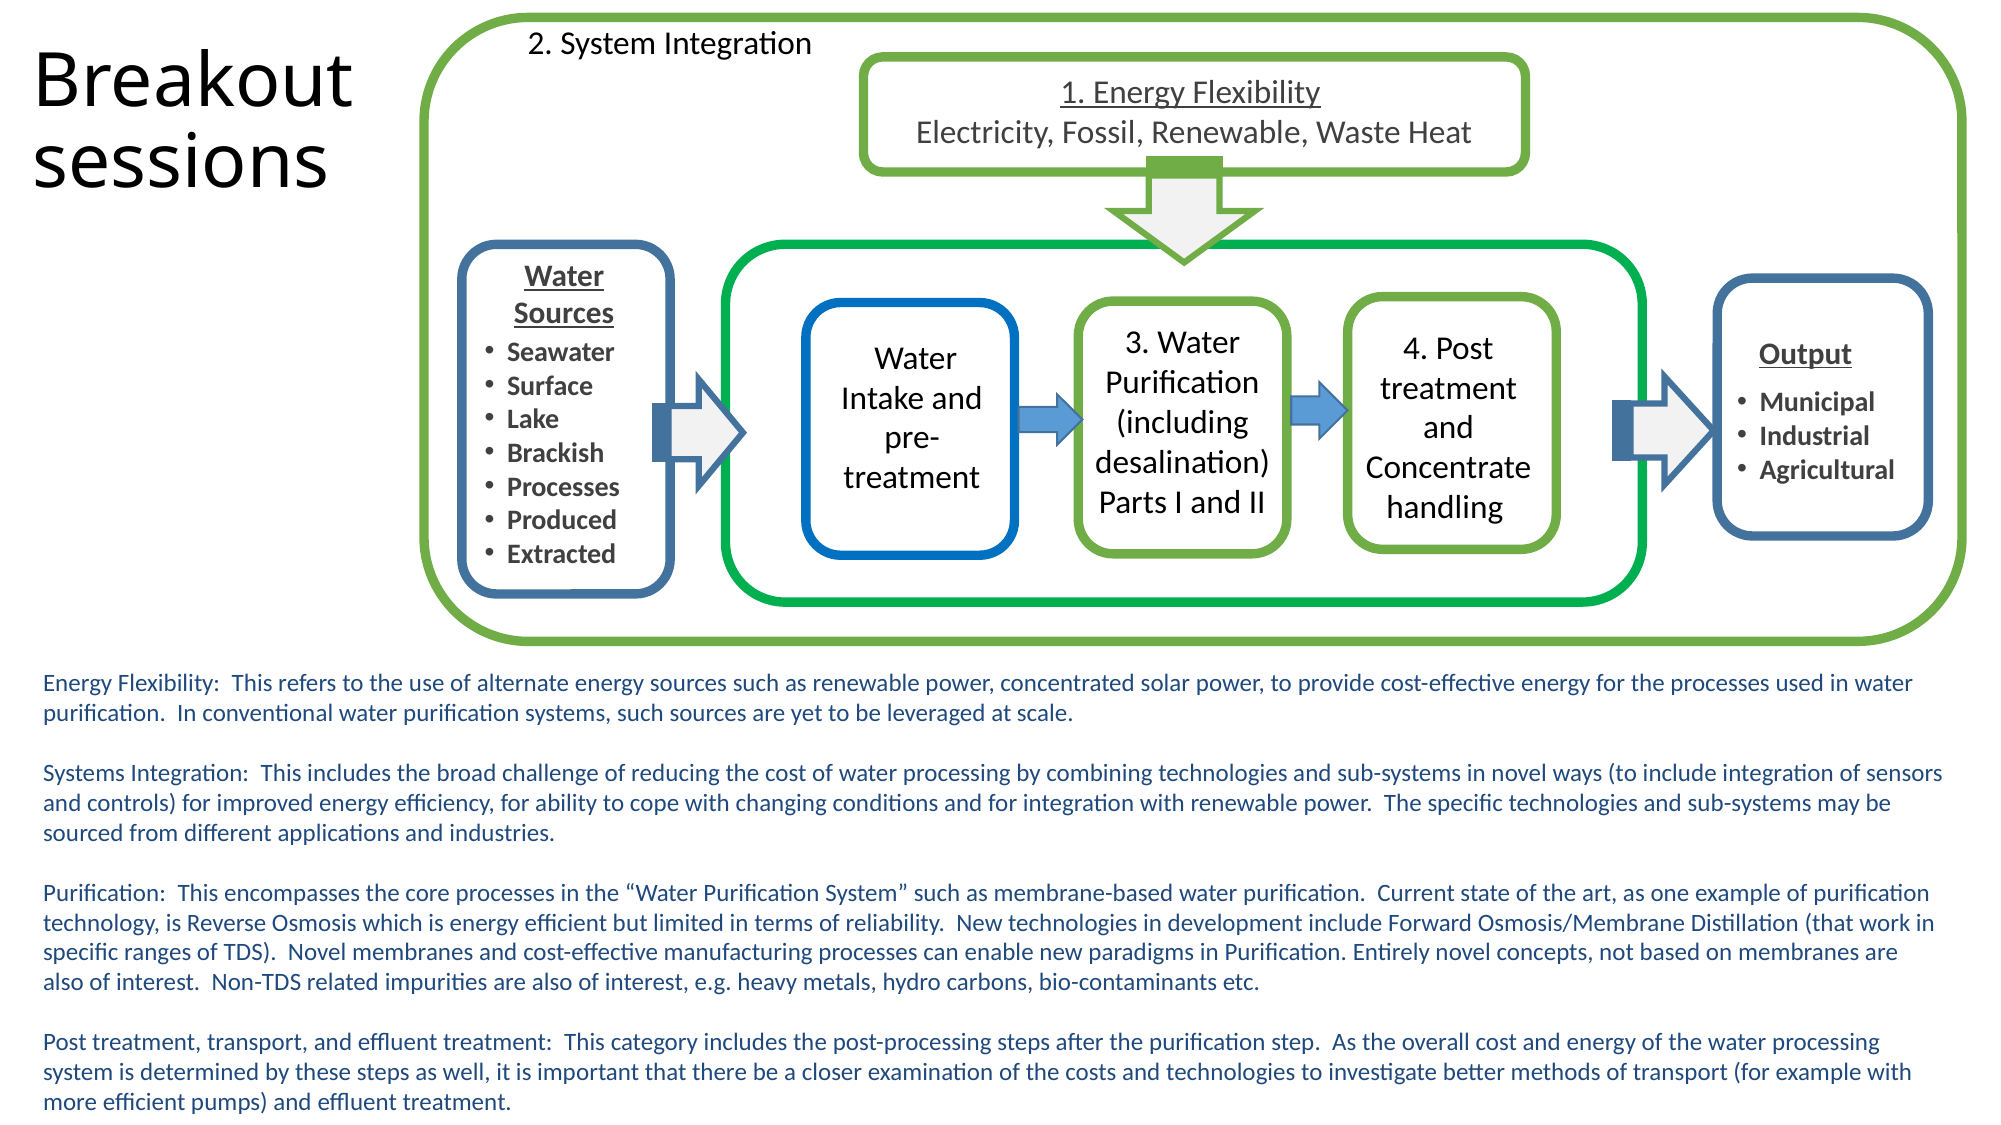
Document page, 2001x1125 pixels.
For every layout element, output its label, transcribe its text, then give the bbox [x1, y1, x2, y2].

text_box Energy Flexibility: This refers to the use of alternate energy sources such as renewable power, concentrated solar power, to provide cost-effective energy for the processes used in water purification. In conventional water purification systems, such sources are yet to be leveraged at scale. Systems Integration: This includes the broad challenge of reducing the cost of water processing by combining technologies and sub-systems in novel ways (to include integration of sensors and controls) for improved energy efficiency, for ability to cope with changing conditions and for integration with renewable power. The specific technologies and sub-systems may be sourced from different applications and industries. Purification: This encompasses the core processes in the “Water Purification System” such as membrane-based water purification. Current state of the art, as one example of purification technology, is Reverse Osmosis which is energy efficient but limited in terms of reliability. New technologies in development include Forward Osmosis/Membrane Distillation (that work in specific ranges of TDS). Novel membranes and cost-effective manufacturing processes can enable new paradigms in Purification. Entirely novel concepts, not based on membranes are also of interest. Non-TDS related impurities are also of interest, e.g. heavy metals, hydro carbons, bio-contaminants etc. Post treatment, transport, and effluent treatment: This category includes the post-processing steps after the purification step. As the overall cost and energy of the water processing system is determined by these steps as well, it is important that there be a closer examination of the costs and technologies to investigate better methods of transport (for example with more efficient pumps) and effluent treatment. [28, 659, 1962, 1123]
title Breakout sessions [17, 14, 435, 232]
text_box [422, 16, 1964, 643]
text_box 2. System Integration [385, 14, 956, 70]
